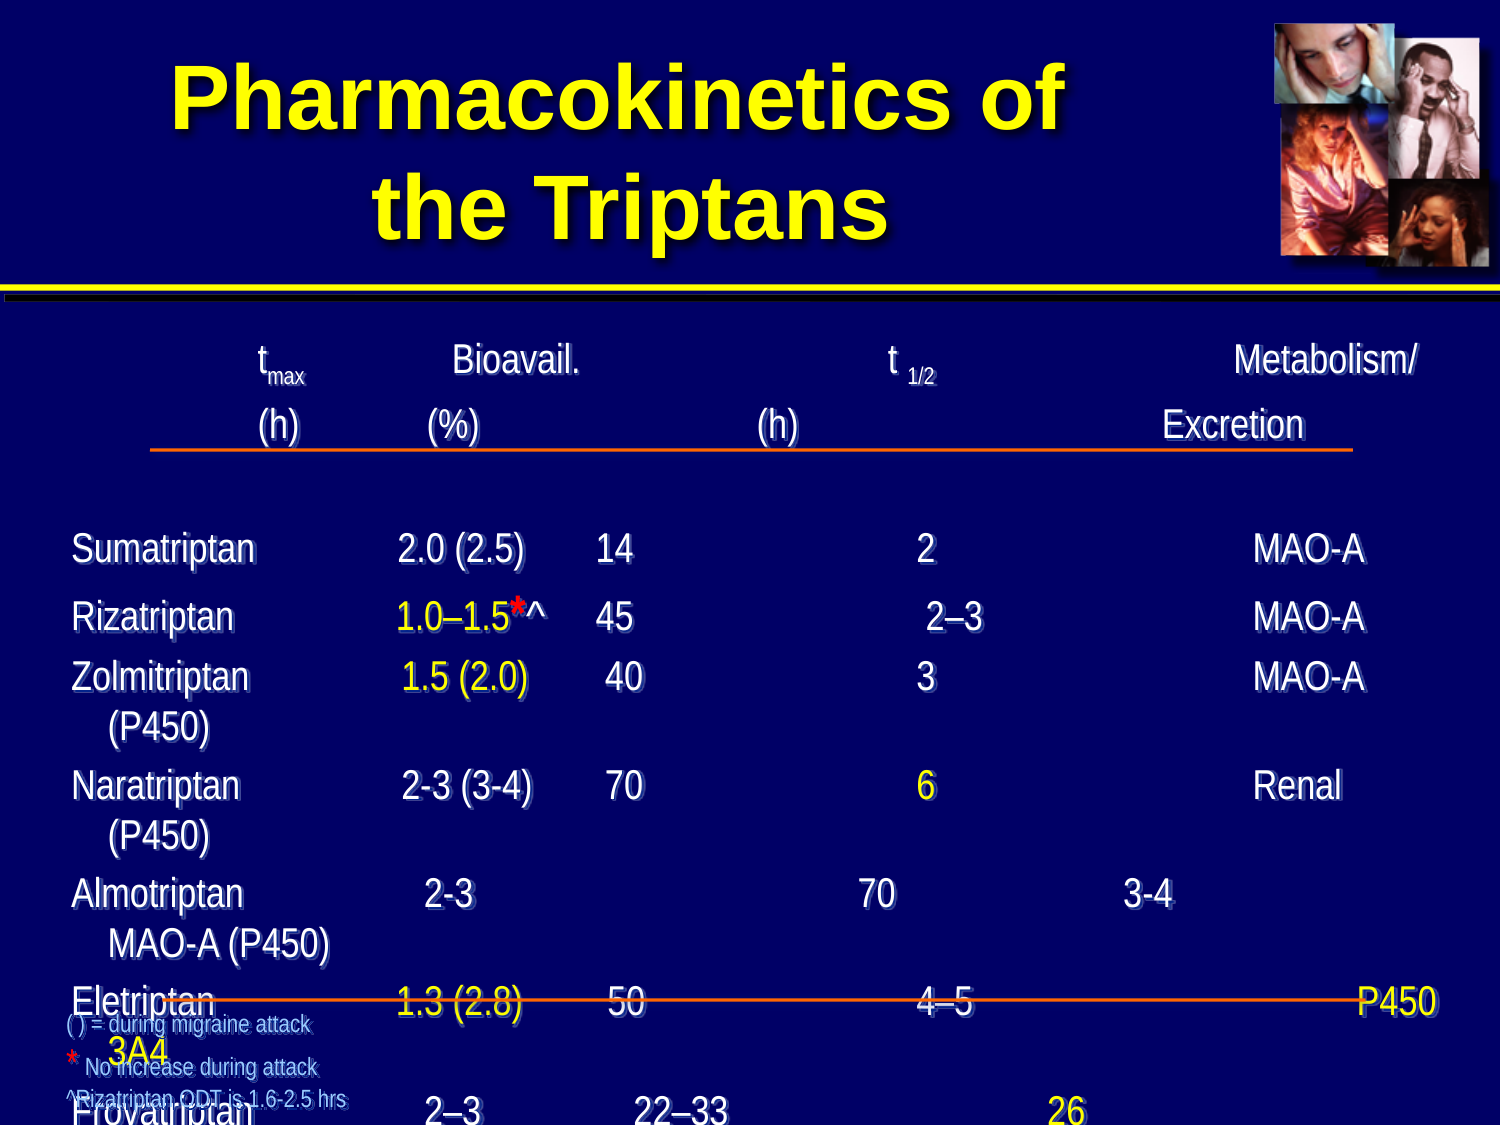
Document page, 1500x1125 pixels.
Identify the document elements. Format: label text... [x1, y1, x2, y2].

title Pharmacokinetics of the Triptans [0, 46, 1313, 251]
text_box tmax Bioavail. t 1/2 Metabolism/ (h) (%) (h) Excretion Sumatriptan 2.0 (2.5) 14 2 MAO-A Rizatriptan 1.0–1.5*^ 45 2–3 MAO-A Zolmitriptan 1.5 (2.0) 40 3 MAO-A (P450) Naratriptan 2-3 (3-4) 70 6 Renal (P450) Almotriptan 2-3 70 3-4 MAO-A (P450) Eletriptan 1.3 (2.8) 50 4–5 P450 3A4 Frovatriptan 2–3 22–33 26 Renal (P450) [55, 320, 1463, 1013]
picture [1237, 0, 1500, 323]
text_box ( ) = during migraine attack * No increase during attack ^Rizatriptan ODT is 1.6-2.5 hrs [50, 999, 984, 1121]
